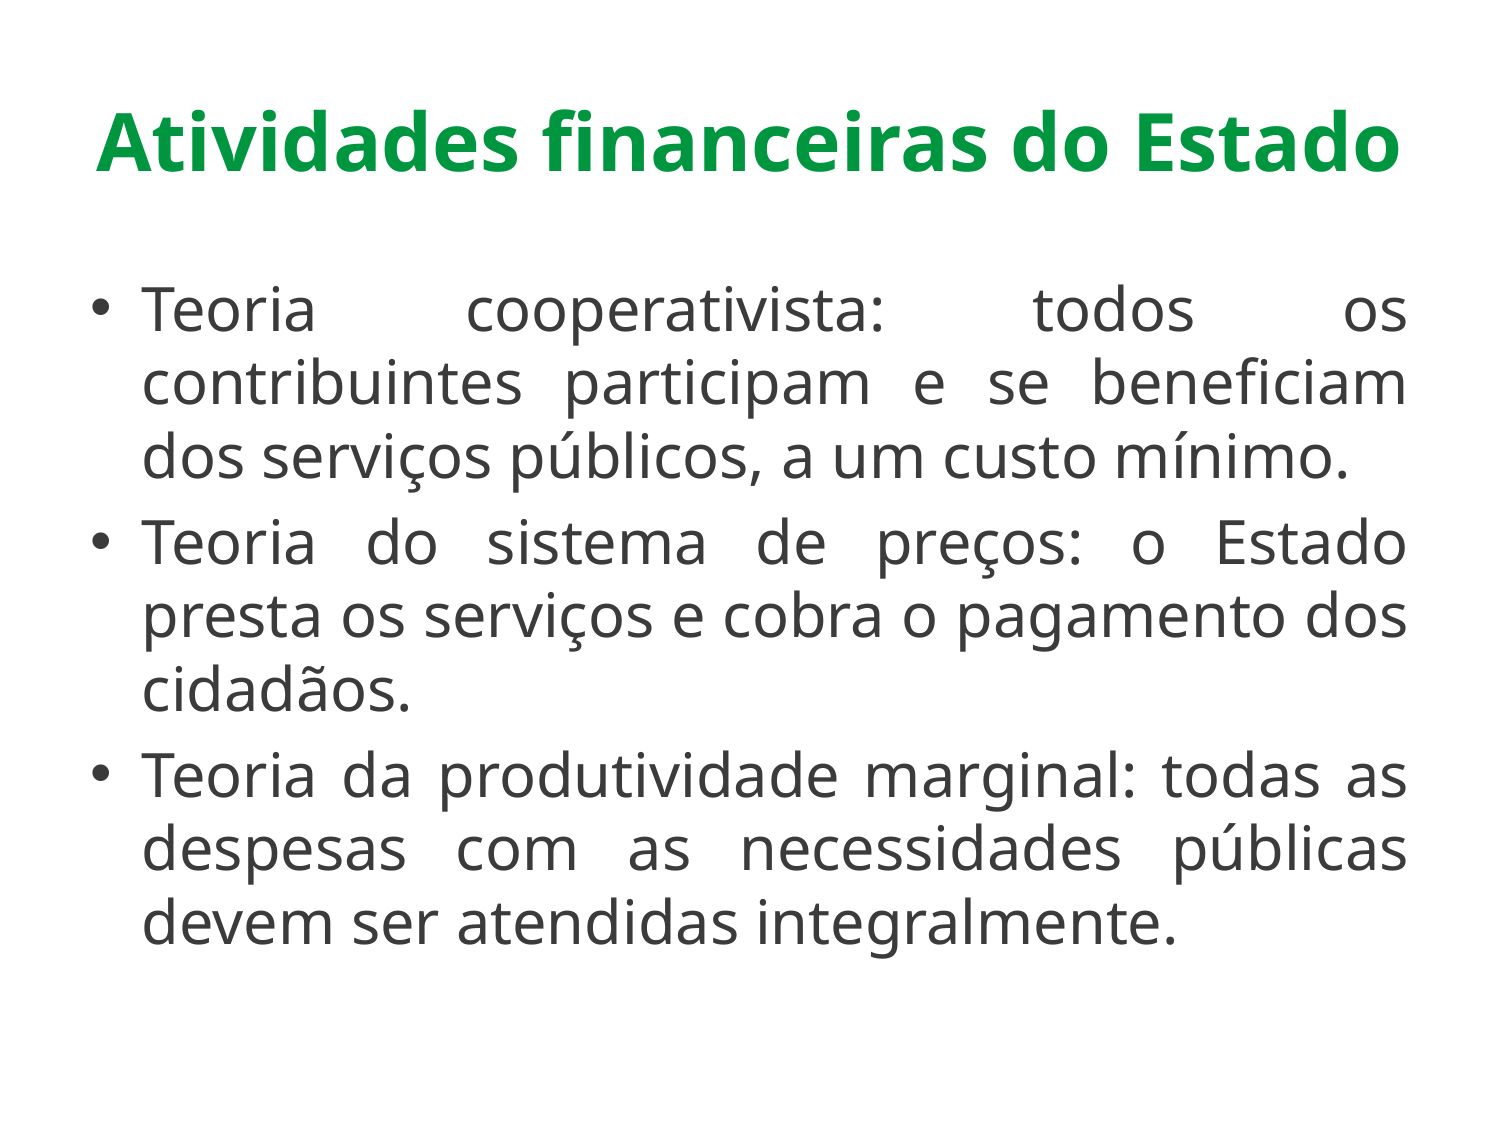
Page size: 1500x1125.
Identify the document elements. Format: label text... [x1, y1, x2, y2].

list Teoria cooperativista: todos os contribuintes participam e se beneficiam dos serviços públicos, a um custo mínimo. Teoria do sistema de preços: o Estado presta os serviços e cobra o pagamento dos cidadãos. Teoria da produtividade marginal: todas as despesas com as necessidades públicas devem ser atendidas integralmente. [75, 262, 1425, 976]
title Atividades financeiras do Estado [75, 45, 1425, 233]
